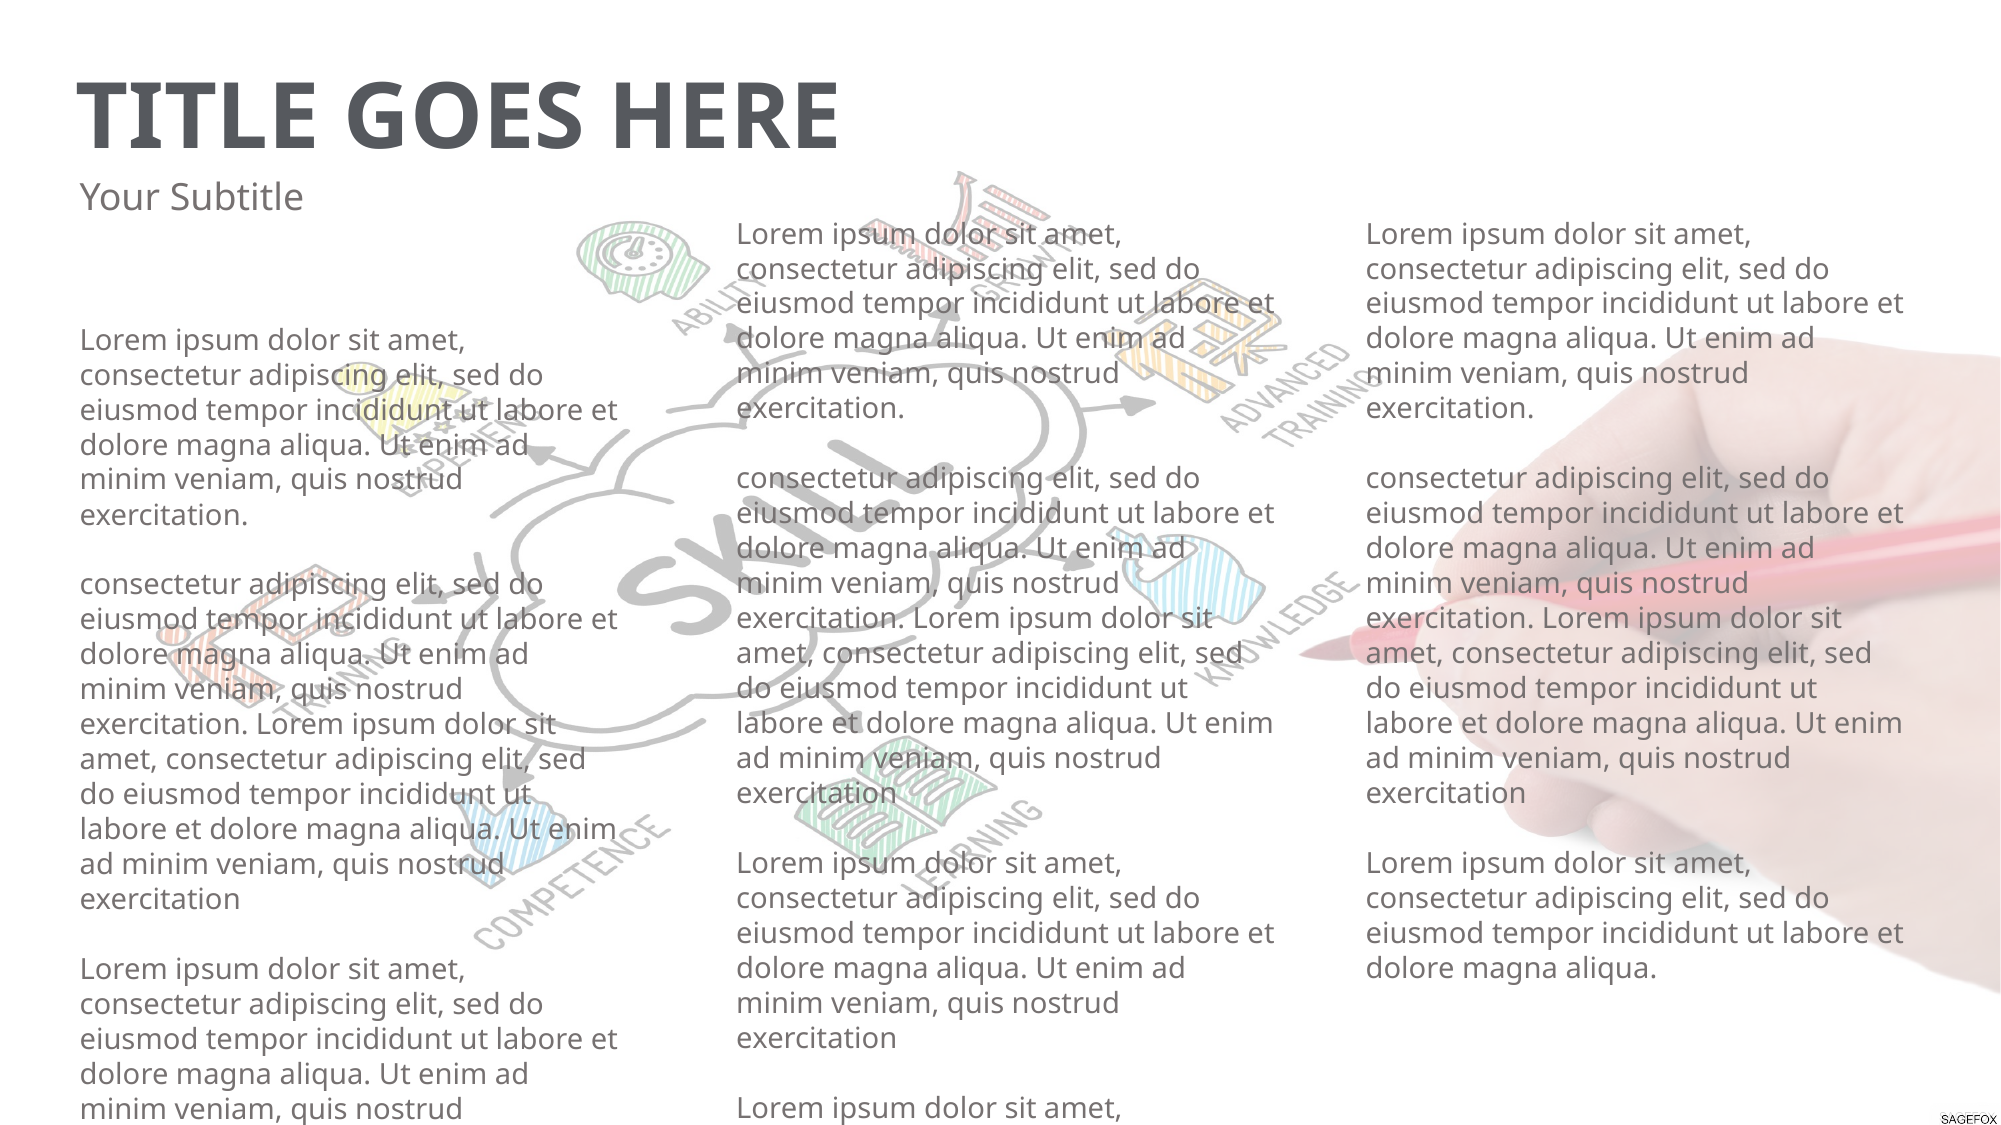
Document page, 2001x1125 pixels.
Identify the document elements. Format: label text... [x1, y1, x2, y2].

text_box Lorem ipsum dolor sit amet, consectetur adipiscing elit, sed do eiusmod tempor incididunt ut labore et dolore magna aliqua. Ut enim ad minim veniam, quis nostrud exercitation. consectetur adipiscing elit, sed do eiusmod tempor incididunt ut labore et dolore magna aliqua. Ut enim ad minim veniam, quis nostrud exercitation. Lorem ipsum dolor sit amet, consectetur adipiscing elit, sed do eiusmod tempor incididunt ut labore et dolore magna aliqua. Ut enim ad minim veniam, quis nostrud exercitation Lorem ipsum dolor sit amet, consectetur adipiscing elit, sed do eiusmod tempor incididunt ut labore et dolore magna aliqua. Ut enim ad minim veniam, quis nostrud exercitation. [64, 313, 635, 1125]
text_box Lorem ipsum dolor sit amet, consectetur adipiscing elit, sed do eiusmod tempor incididunt ut labore et dolore magna aliqua. Ut enim ad minim veniam, quis nostrud exercitation. consectetur adipiscing elit, sed do eiusmod tempor incididunt ut labore et dolore magna aliqua. Ut enim ad minim veniam, quis nostrud exercitation. Lorem ipsum dolor sit amet, consectetur adipiscing elit, sed do eiusmod tempor incididunt ut labore et dolore magna aliqua. Ut enim ad minim veniam, quis nostrud exercitation Lorem ipsum dolor sit amet, consectetur adipiscing elit, sed do eiusmod tempor incididunt ut labore et dolore magna aliqua. [1350, 207, 1921, 992]
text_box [60, 49, 1020, 227]
picture [1938, 1114, 1999, 1125]
text_box Lorem ipsum dolor sit amet, consectetur adipiscing elit, sed do eiusmod tempor incididunt ut labore et dolore magna aliqua. Ut enim ad minim veniam, quis nostrud exercitation. consectetur adipiscing elit, sed do eiusmod tempor incididunt ut labore et dolore magna aliqua. Ut enim ad minim veniam, quis nostrud exercitation. Lorem ipsum dolor sit amet, consectetur adipiscing elit, sed do eiusmod tempor incididunt ut labore et dolore magna aliqua. Ut enim ad minim veniam, quis nostrud exercitation Lorem ipsum dolor sit amet, consectetur adipiscing elit, sed do eiusmod tempor incididunt ut labore et dolore magna aliqua. Ut enim ad minim veniam, quis nostrud exercitation Lorem ipsum dolor sit amet, consectetur adipiscing elit, sed do eiusmod. [721, 207, 1292, 1125]
